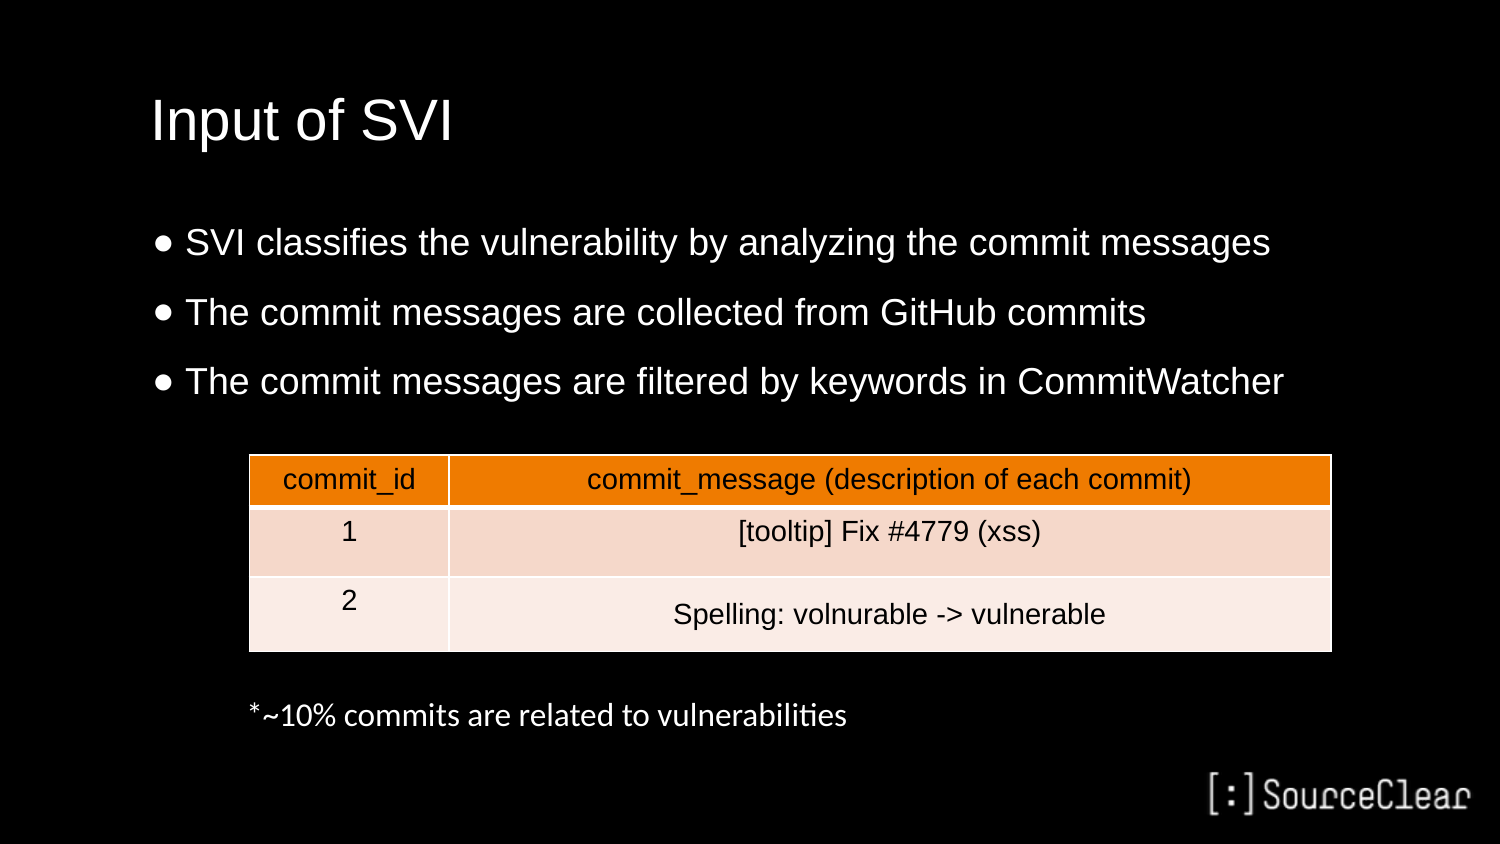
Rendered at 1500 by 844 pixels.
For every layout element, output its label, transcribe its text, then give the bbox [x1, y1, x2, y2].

table_header commit_message (description of each commit) [450, 456, 1330, 505]
table_cell [tooltip] Fix #4779 (xss) [450, 510, 1330, 576]
table_cell 2 [250, 578, 448, 651]
text_box *~10% commits are related to vulnerabilities [231, 685, 1232, 727]
table_cell 1 [250, 510, 448, 576]
table_cell Spelling: volnurable -> vulnerable [450, 578, 1330, 651]
table_header commit_id [250, 456, 448, 505]
text_box SVI classifies the vulnerability by analyzing the commit messages The commit messages are collected from GitHub commits The commit messages are filtered by keywords in CommitWatcher [135, 215, 1373, 430]
picture [1196, 757, 1485, 829]
title Input of SVI [135, 26, 1373, 161]
